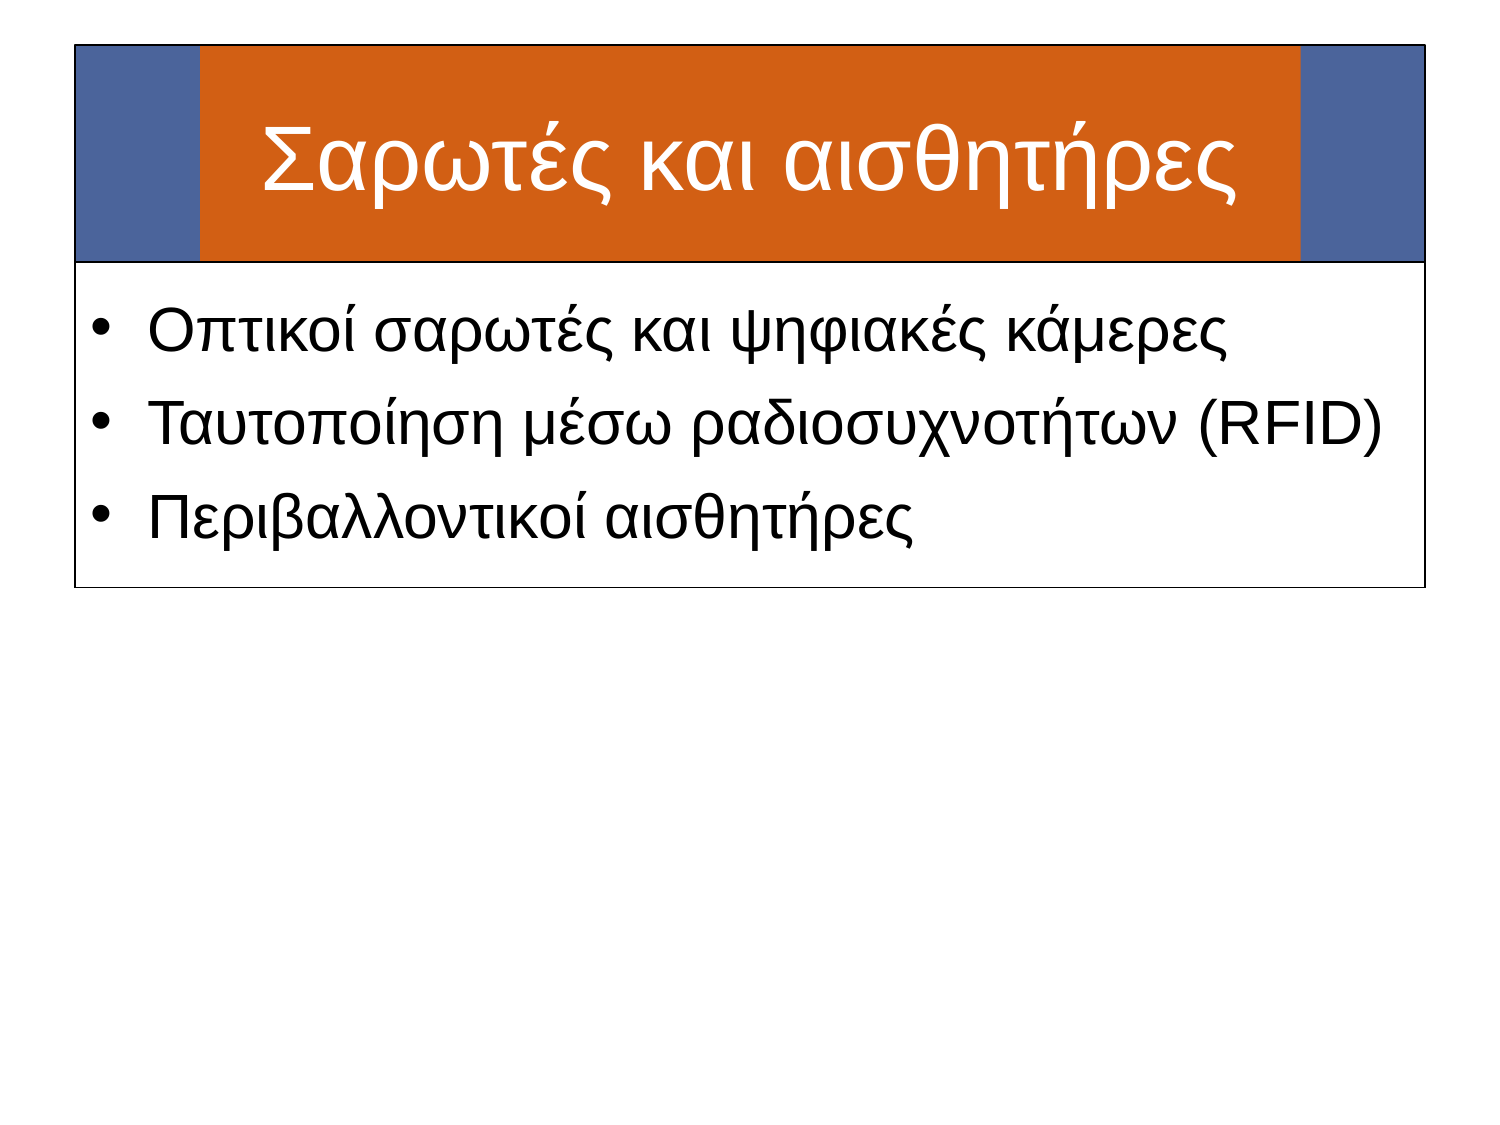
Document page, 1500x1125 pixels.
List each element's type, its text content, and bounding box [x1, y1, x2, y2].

text_box [73, 43, 1427, 264]
list Οπτικοί σαρωτές και ψηφιακές κάμερες Ταυτοποίηση μέσω ραδιοσυχνοτήτων (RFID) Περιβαλλοντικοί αισθητήρες [74, 264, 1426, 588]
